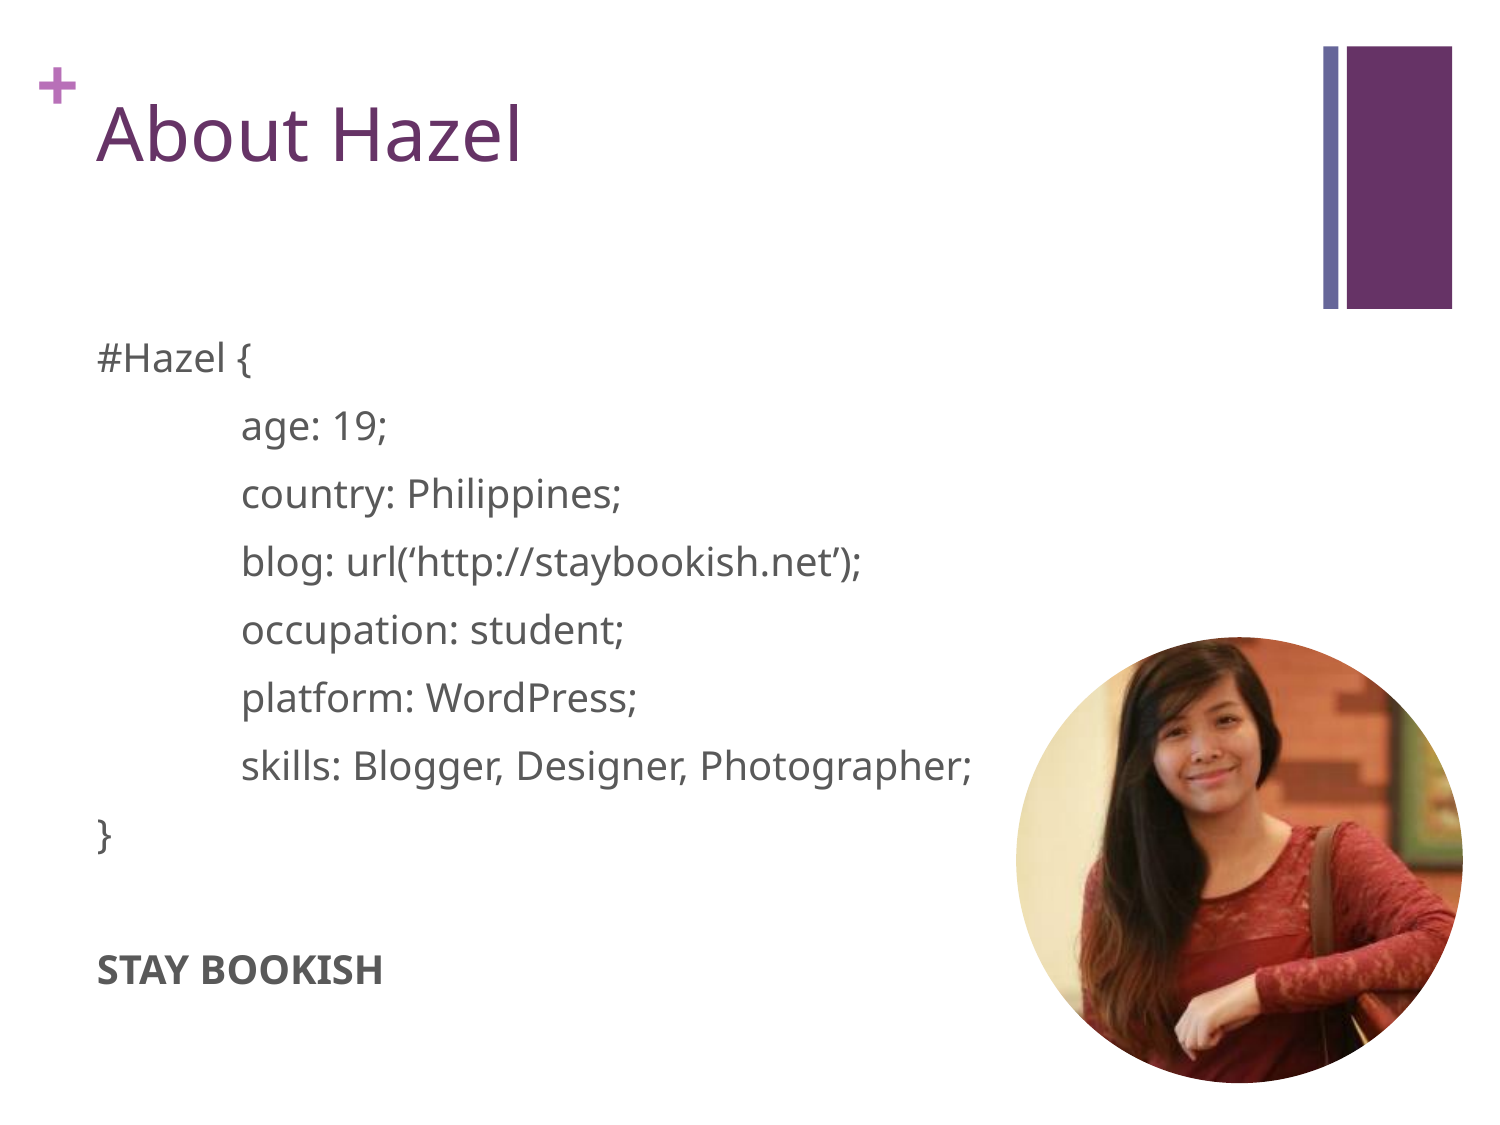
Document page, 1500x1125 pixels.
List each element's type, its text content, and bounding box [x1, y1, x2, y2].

title About Hazel [81, 79, 1322, 263]
picture [1015, 636, 1464, 1084]
list #Hazel { age: 19; country: Philippines; blog: url(‘http://staybookish.net’); occupation: student; platform: WordPress; skills: Blogger, Designer, Photographer; } STAY BOOKISH [81, 324, 1322, 1005]
